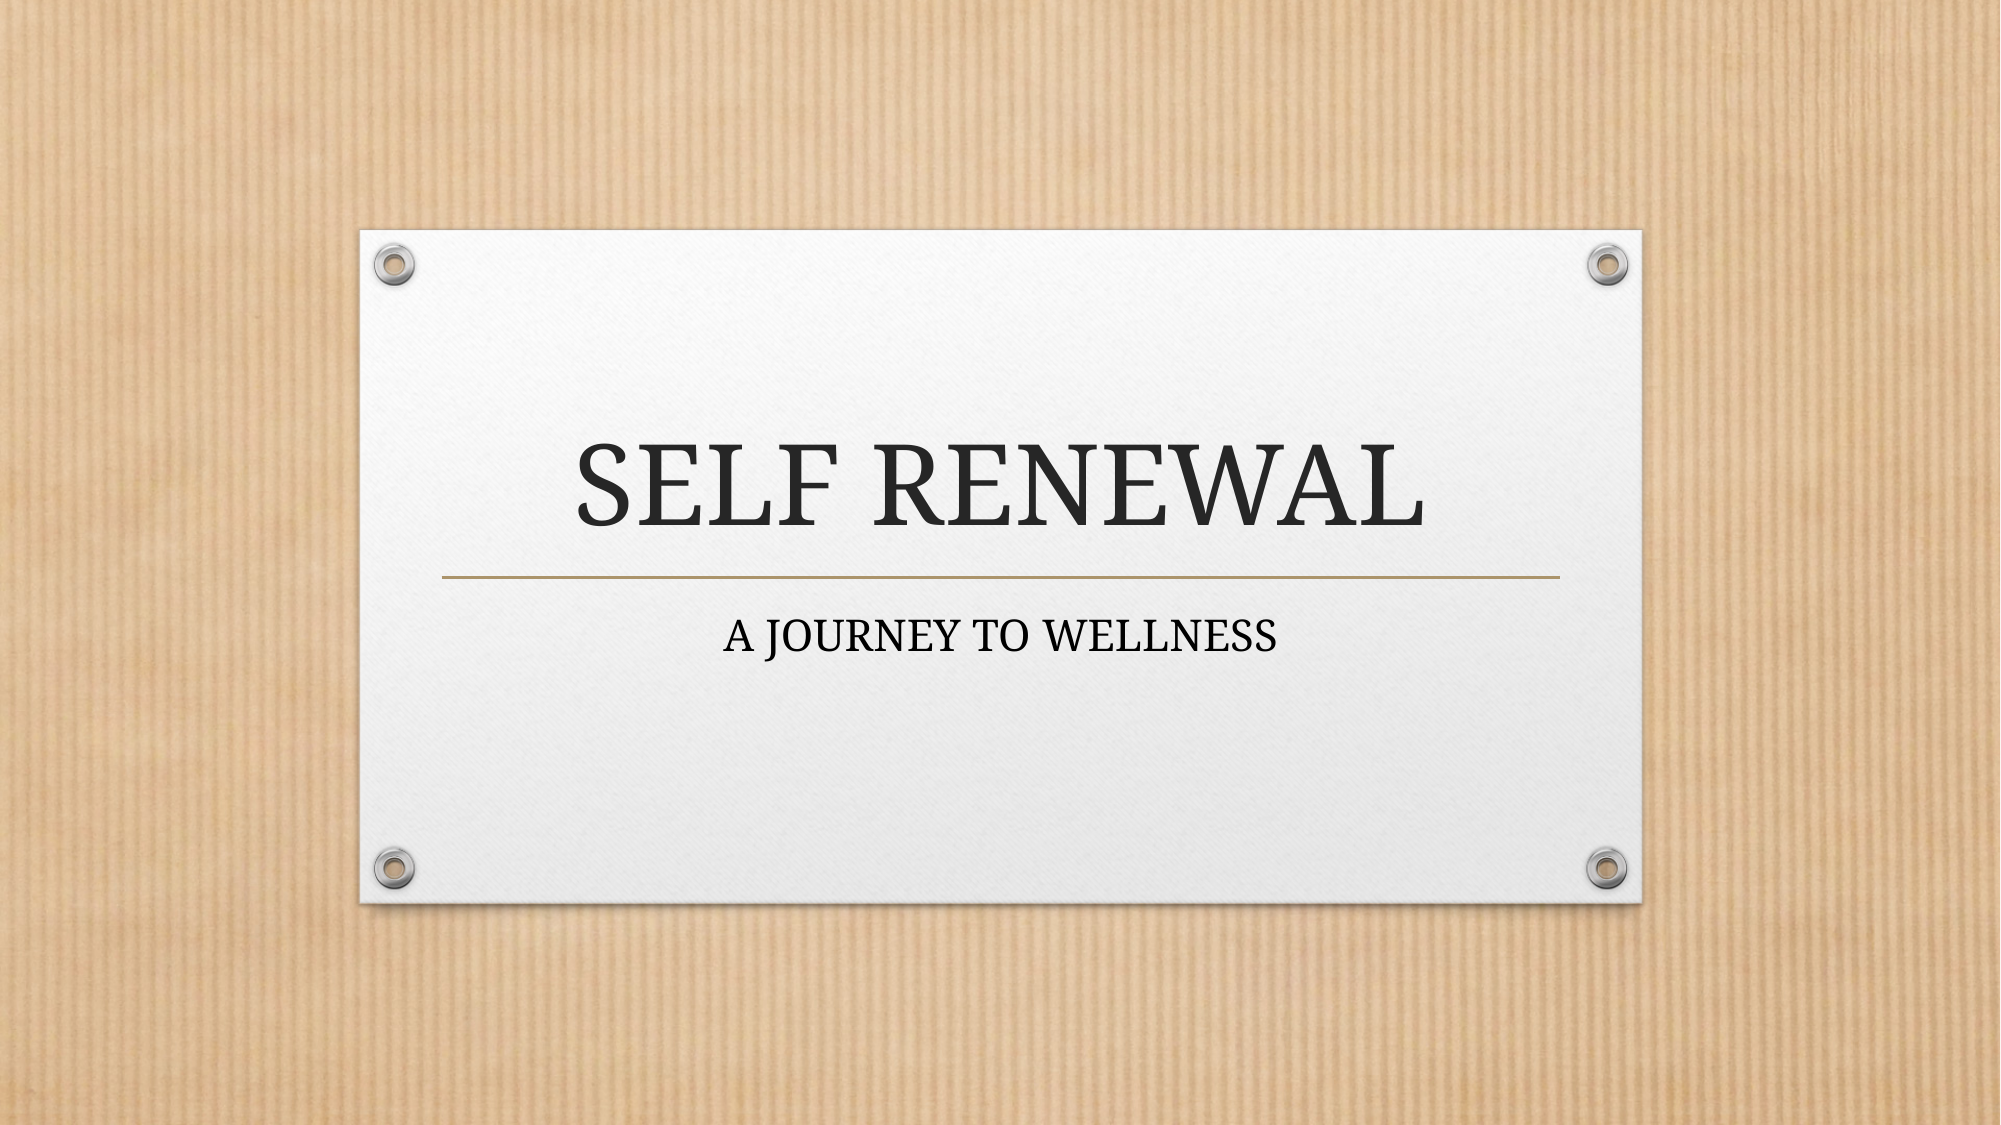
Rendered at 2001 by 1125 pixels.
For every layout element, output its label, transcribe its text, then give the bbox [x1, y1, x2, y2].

title SELF RENEWAL [441, 306, 1560, 556]
subtitle A JOURNEY TO WELLNESS [441, 600, 1560, 817]
picture [0, 0, 2001, 1125]
